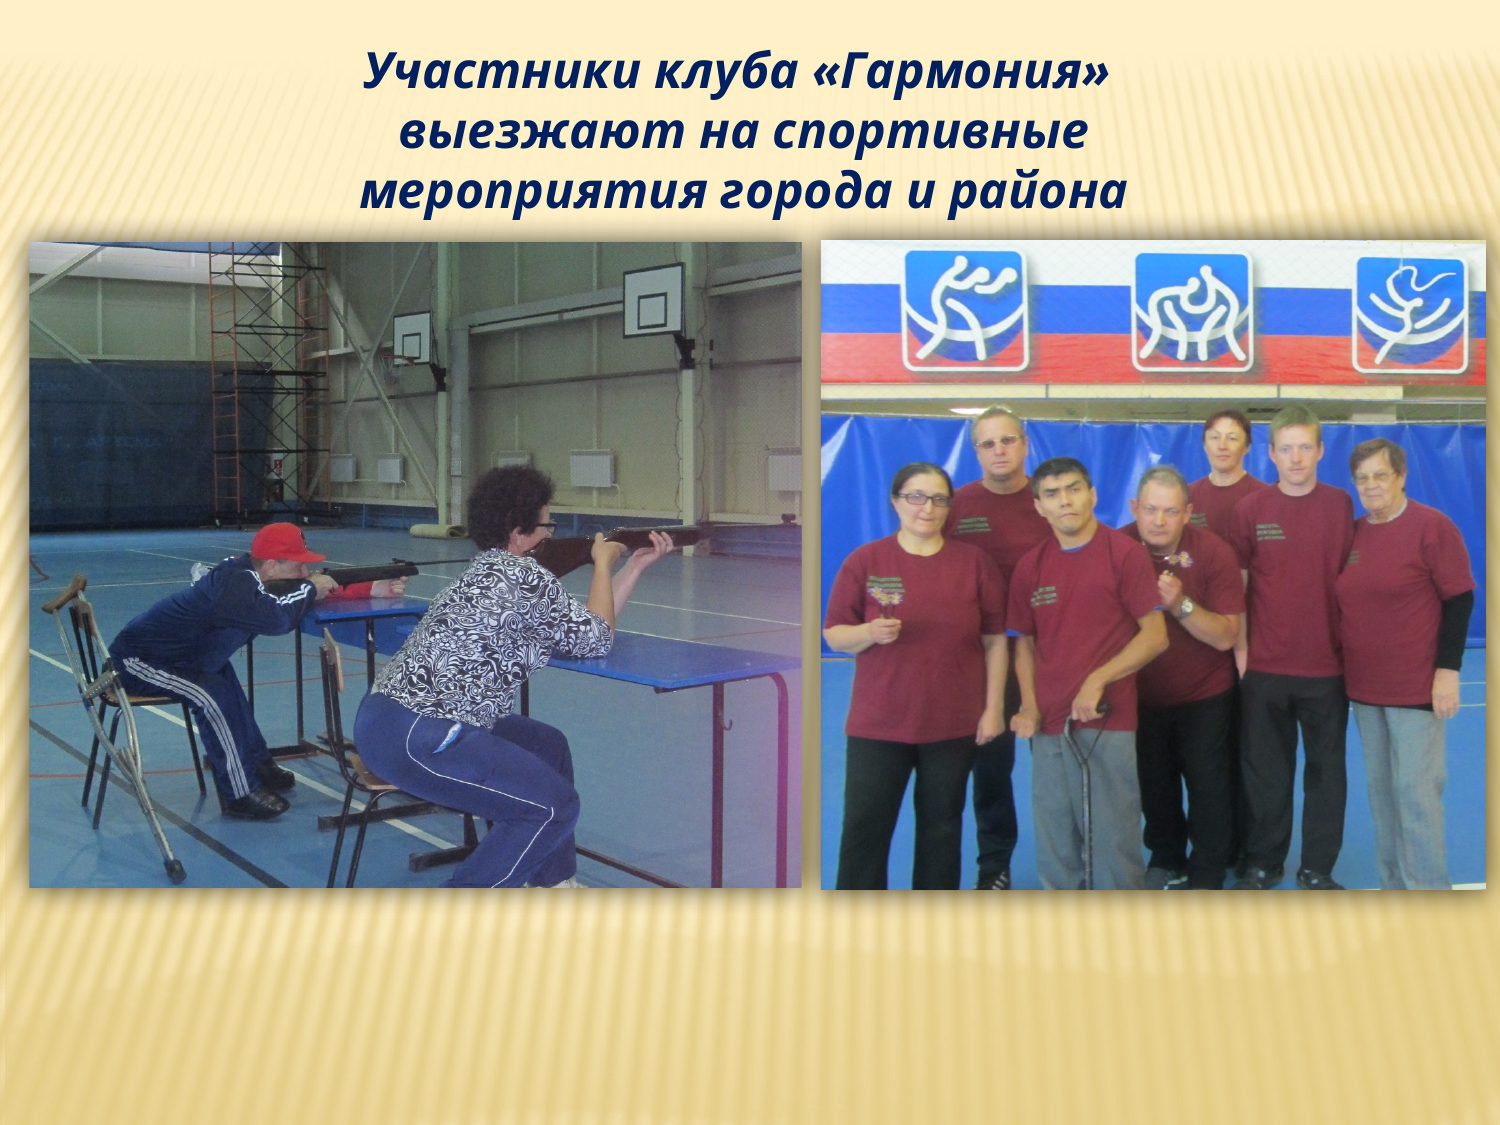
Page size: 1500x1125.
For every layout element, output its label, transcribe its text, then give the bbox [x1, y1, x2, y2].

picture [29, 242, 802, 888]
text_box Участники клуба «Гармония» выезжают на спортивные мероприятия города и района [253, 30, 1235, 226]
picture [820, 239, 1487, 891]
